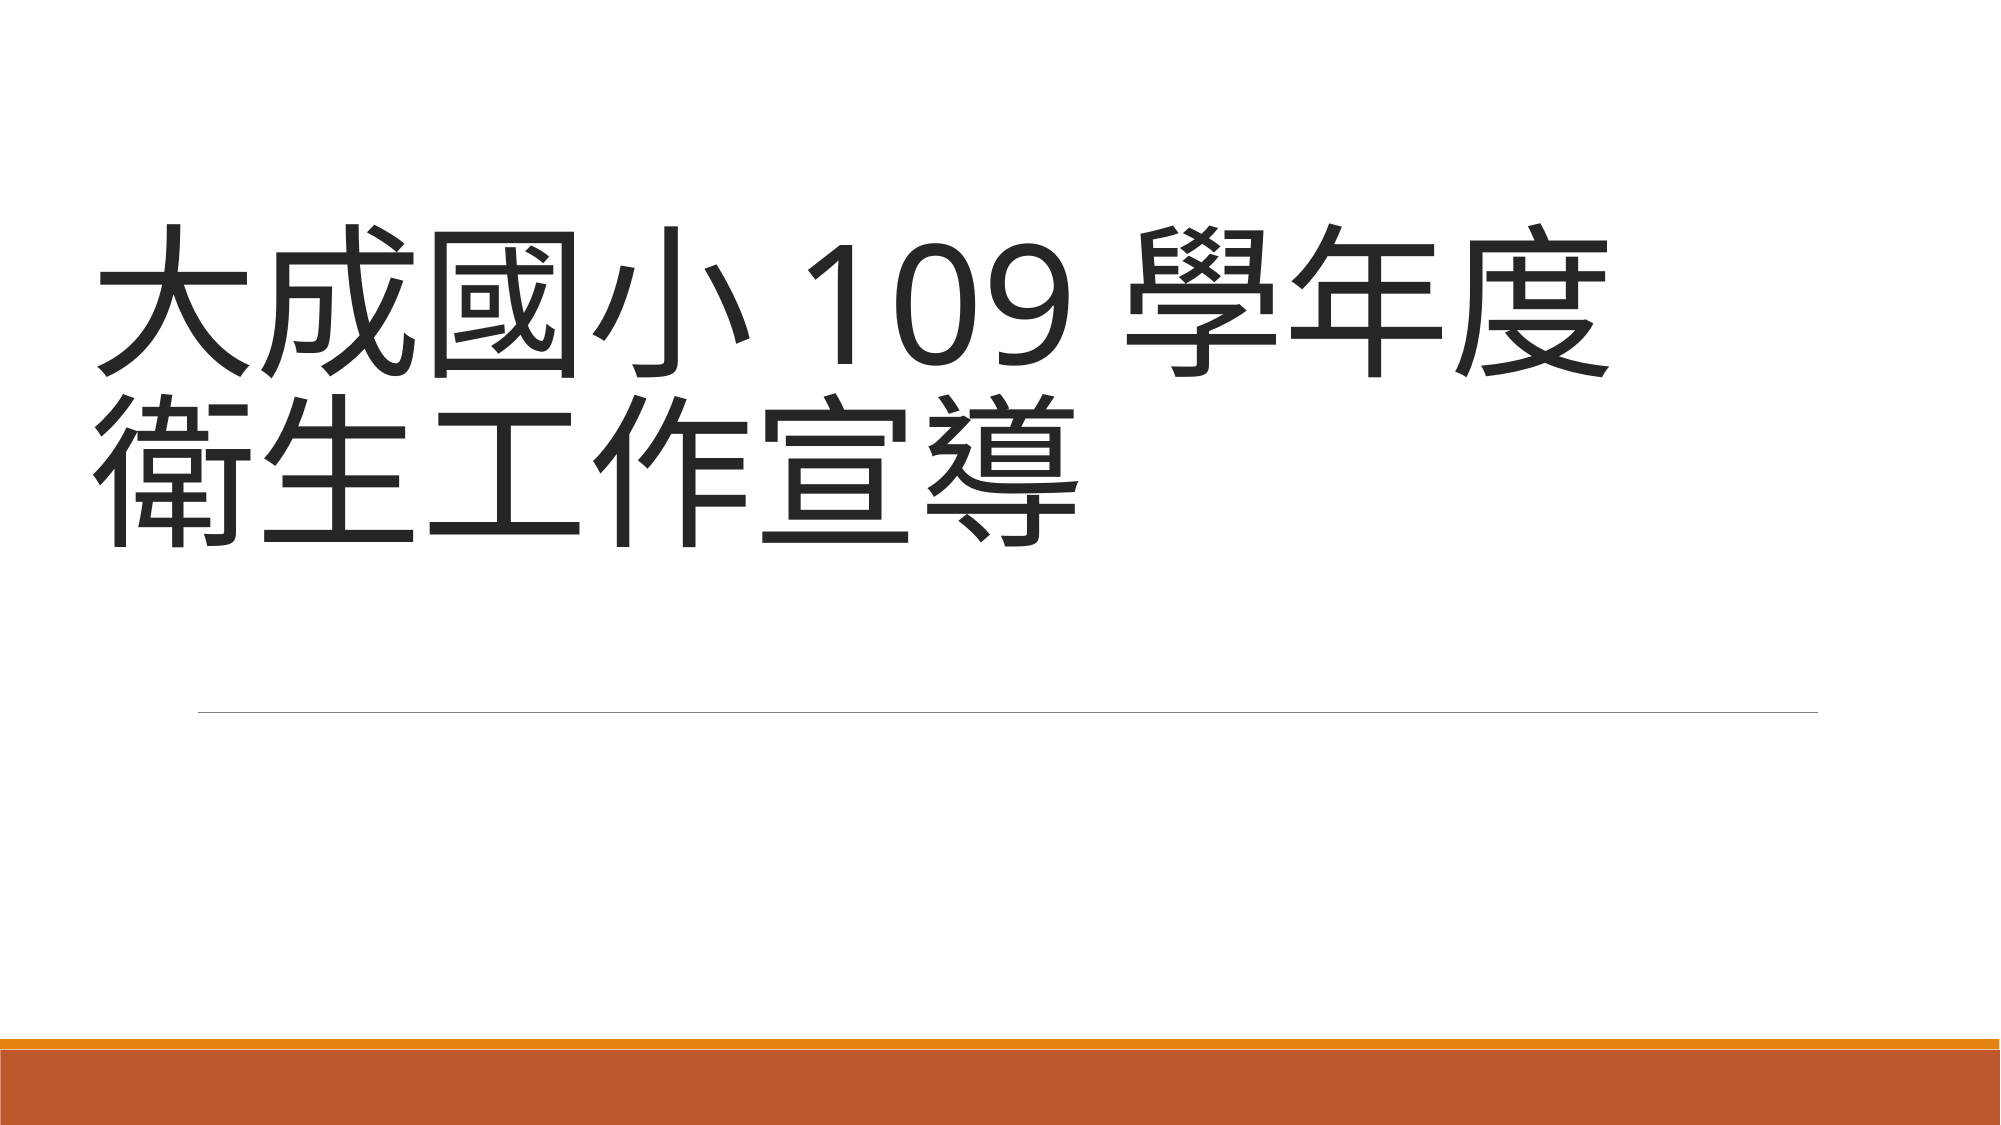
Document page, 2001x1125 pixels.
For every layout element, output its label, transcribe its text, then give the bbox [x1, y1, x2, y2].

title 大成國小109學年度 衛生工作宣導 [75, 75, 1937, 576]
